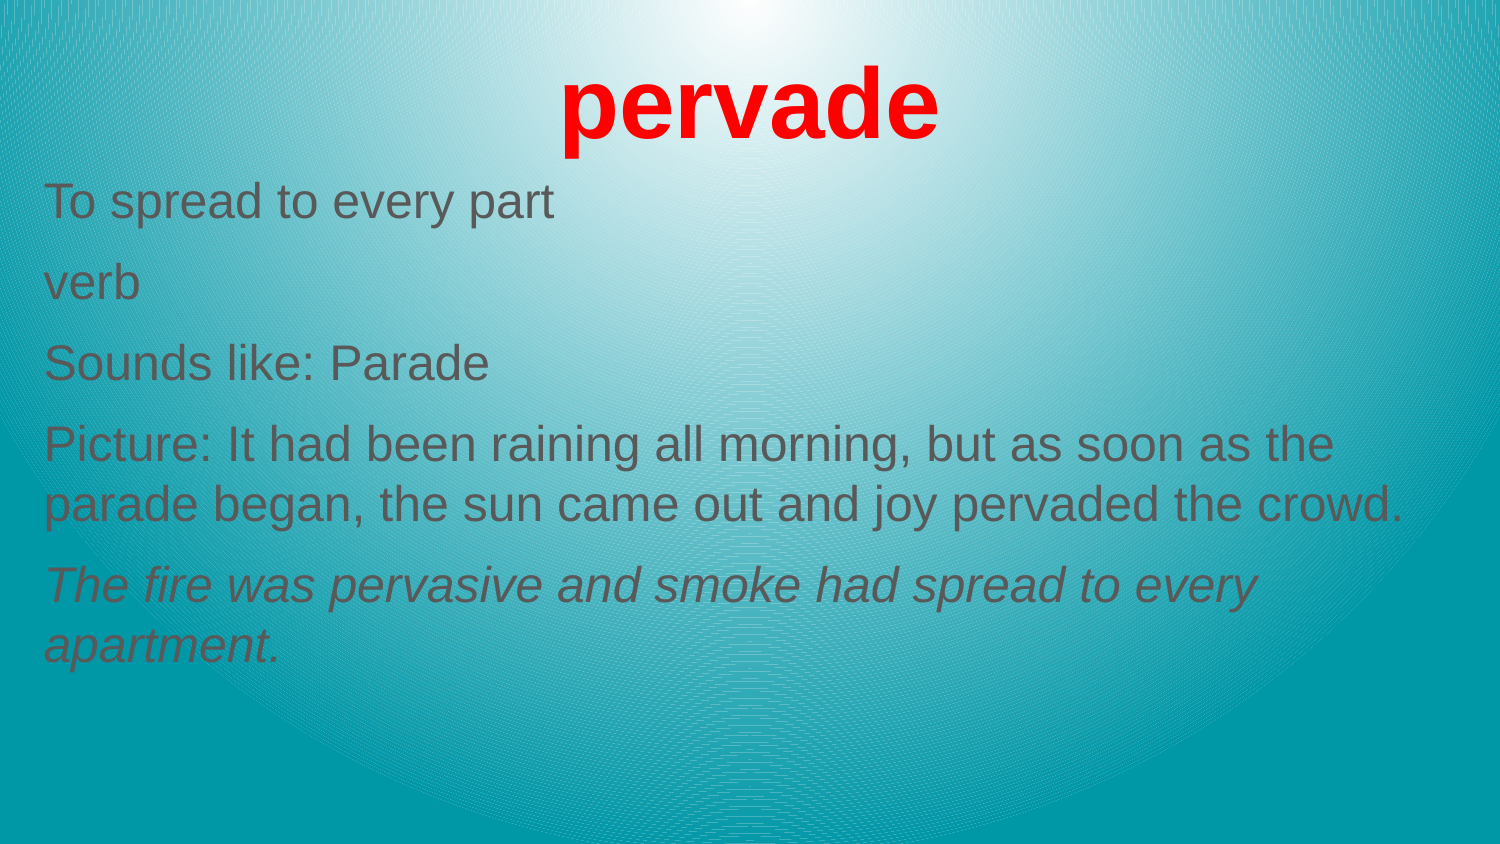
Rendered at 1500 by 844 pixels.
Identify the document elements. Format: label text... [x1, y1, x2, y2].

list To spread to every part verb Sounds like: Parade Picture: It had been raining all morning, but as soon as the parade began, the sun came out and joy pervaded the crowd. The fire was pervasive and smoke had spread to every apartment. [28, 153, 1487, 750]
title pervade [51, 23, 1449, 118]
